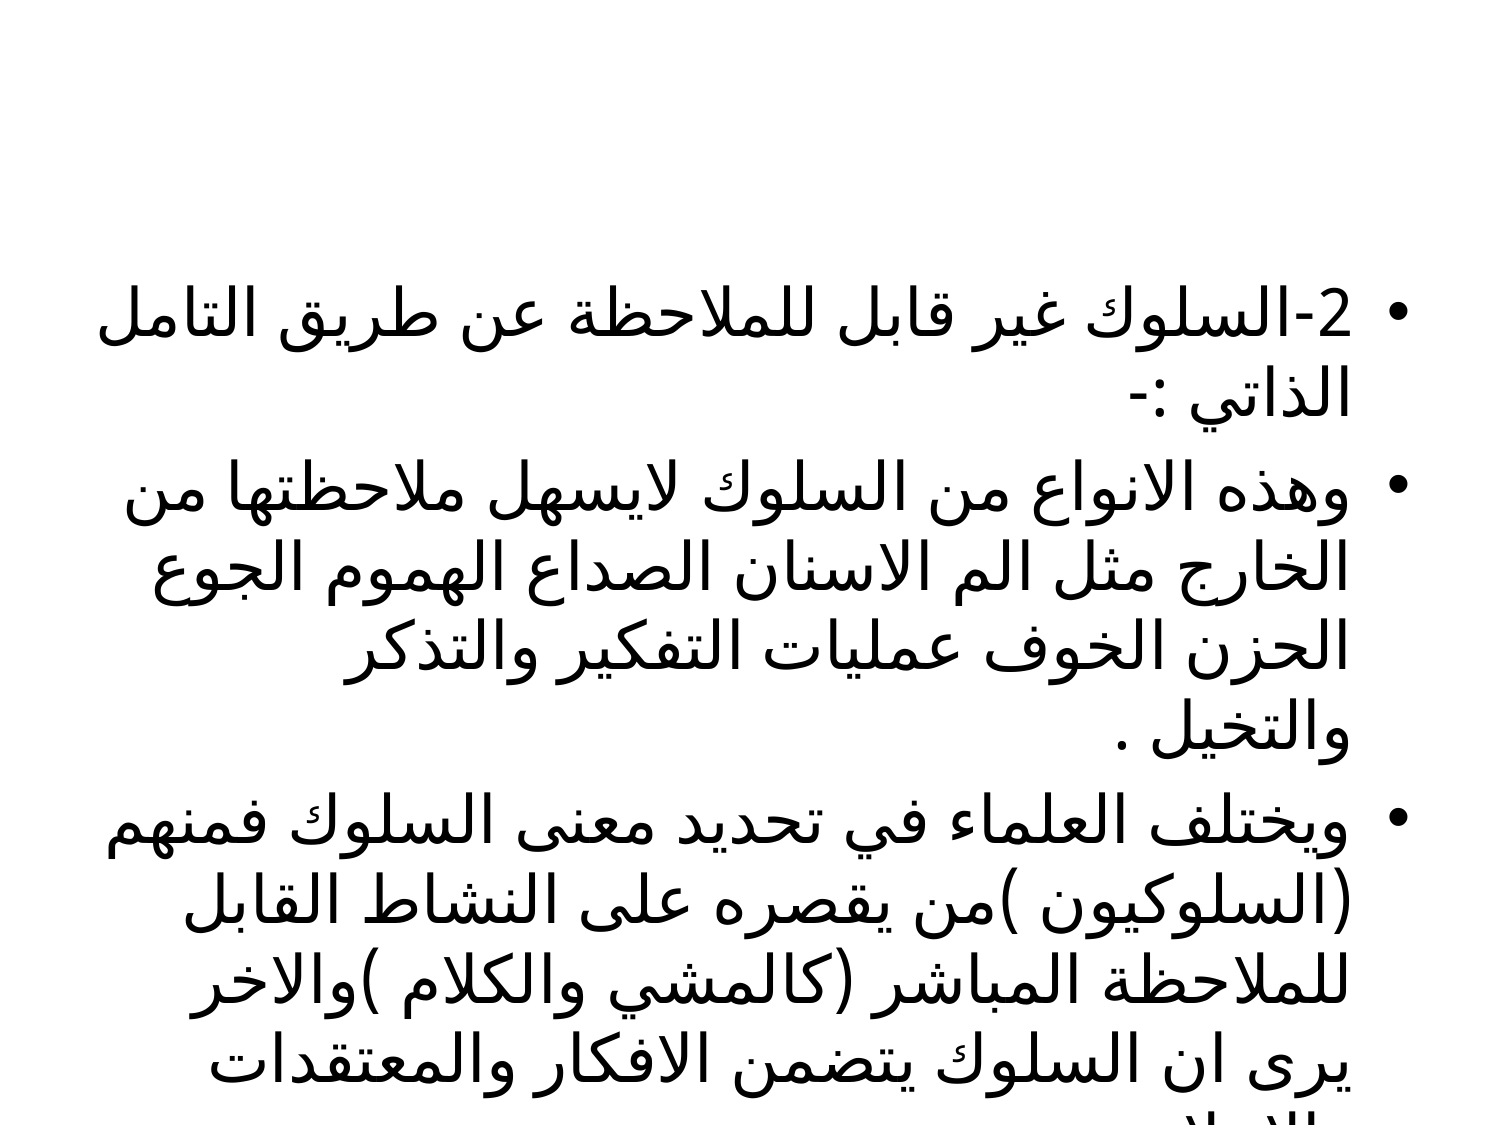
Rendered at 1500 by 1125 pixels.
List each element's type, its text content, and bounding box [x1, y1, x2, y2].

list 2-السلوك غير قابل للملاحظة عن طريق التامل الذاتي :- وهذه الانواع من السلوك لايسهل ملاحظتها من الخارج مثل الم الاسنان الصداع الهموم الجوع الحزن الخوف عمليات التفكير والتذكر والتخيل . ويختلف العلماء في تحديد معنى السلوك فمنهم (السلوكيون )من يقصره على النشاط القابل للملاحظة المباشر (كالمشي والكلام )والاخر يرى ان السلوك يتضمن الافكار والمعتقدات والاحلام . [75, 262, 1425, 1005]
